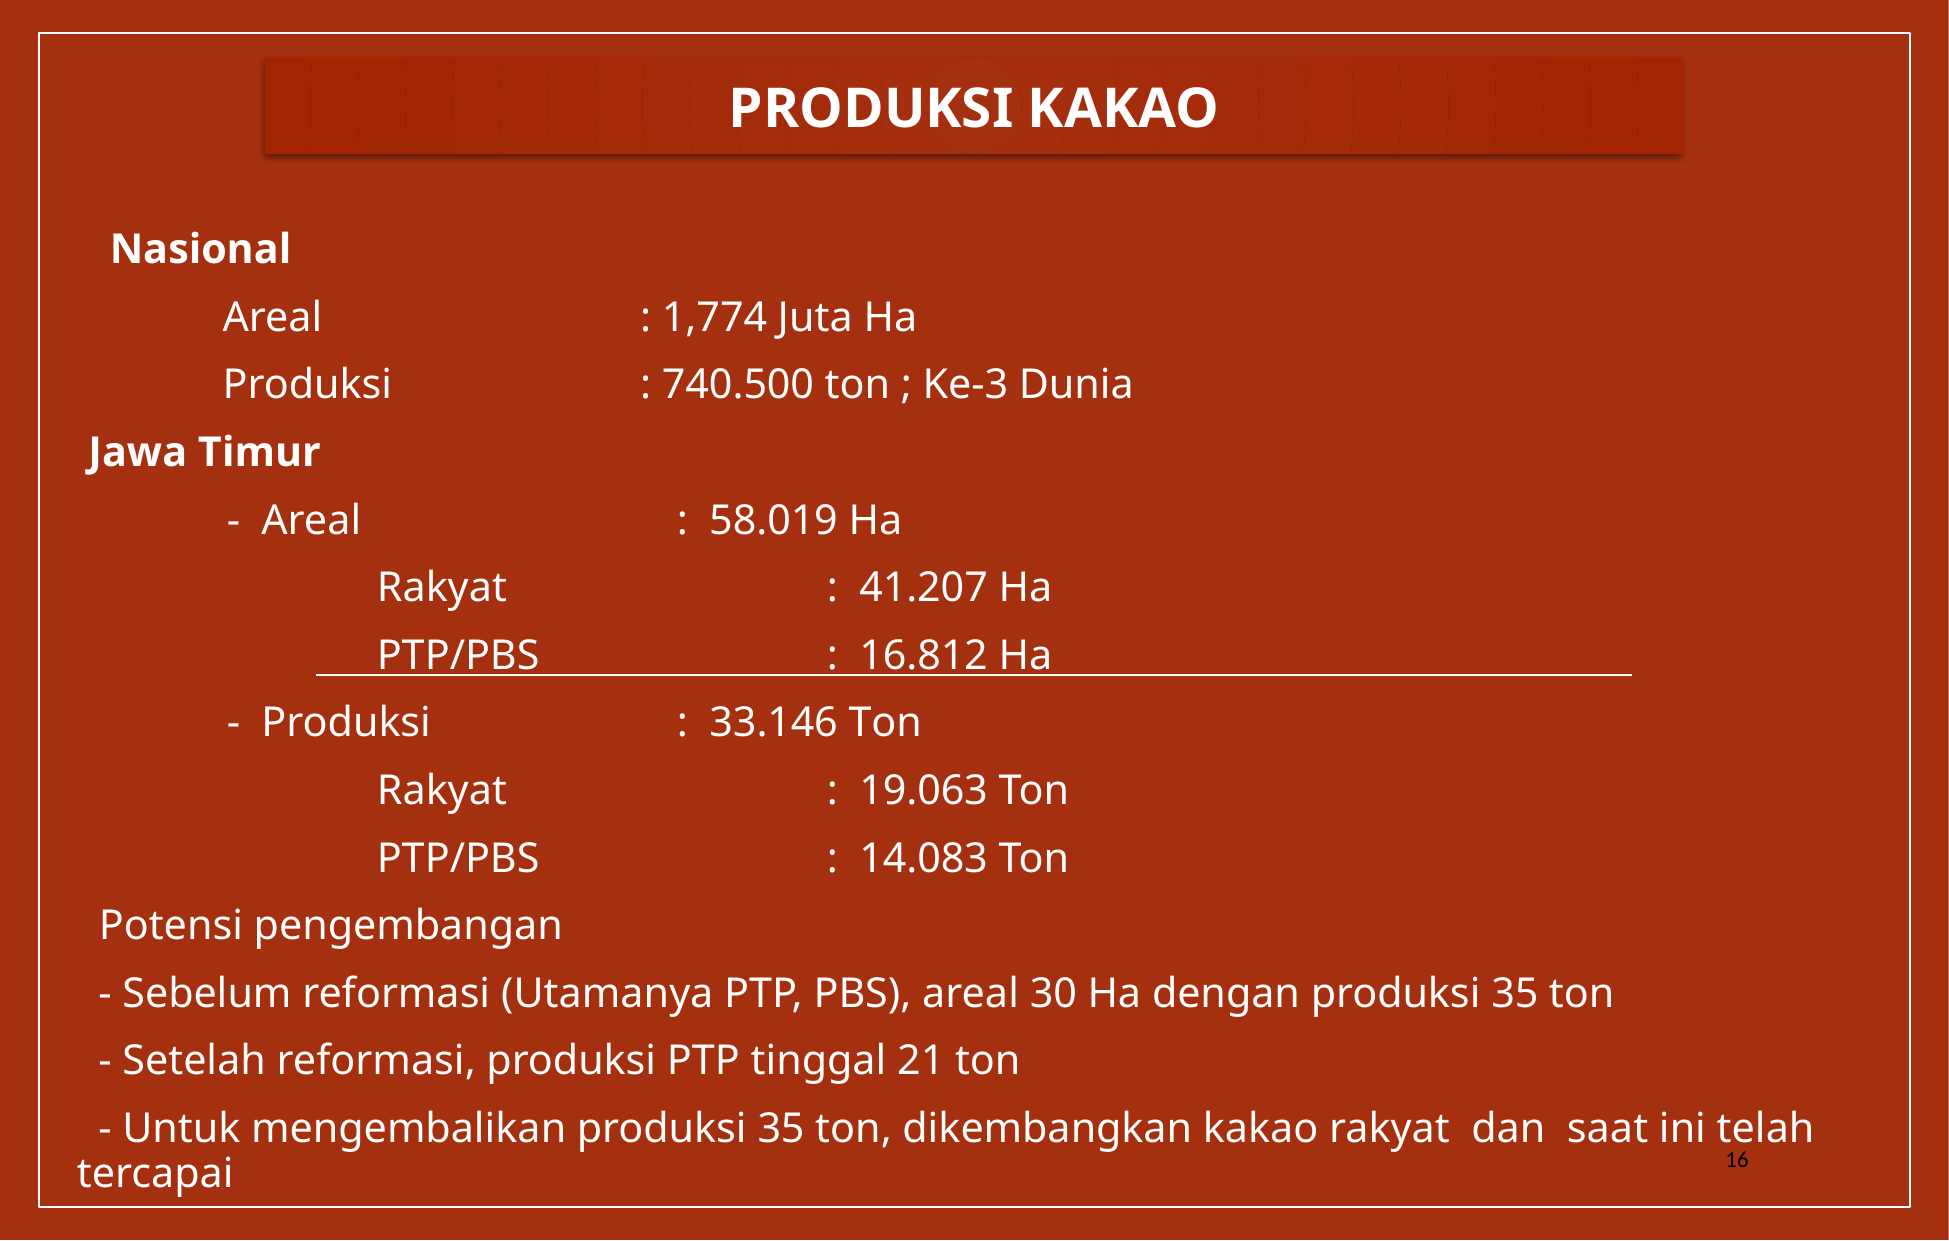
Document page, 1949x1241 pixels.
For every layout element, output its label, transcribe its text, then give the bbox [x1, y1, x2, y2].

subtitle Nasional Areal : 1,774 Juta Ha Produksi : 740.500 ton ; Ke-3 Dunia Jawa Timur - Areal : 58.019 Ha Rakyat : 41.207 Ha PTP/PBS : 16.812 Ha - Produksi : 33.146 Ton Rakyat : 19.063 Ton PTP/PBS : 14.083 Ton Potensi pengembangan - Sebelum reformasi (Utamanya PTP, PBS), areal 30 Ha dengan produksi 35 ton - Setelah reformasi, produksi PTP tinggal 21 ton - Untuk mengembalikan produksi 35 ton, dikembangkan kakao rakyat dan saat ini telah tercapai [61, 220, 1887, 1172]
text_box PRODUKSI KAKAO [264, 57, 1684, 154]
slide_number 16 [1491, 1125, 1764, 1192]
